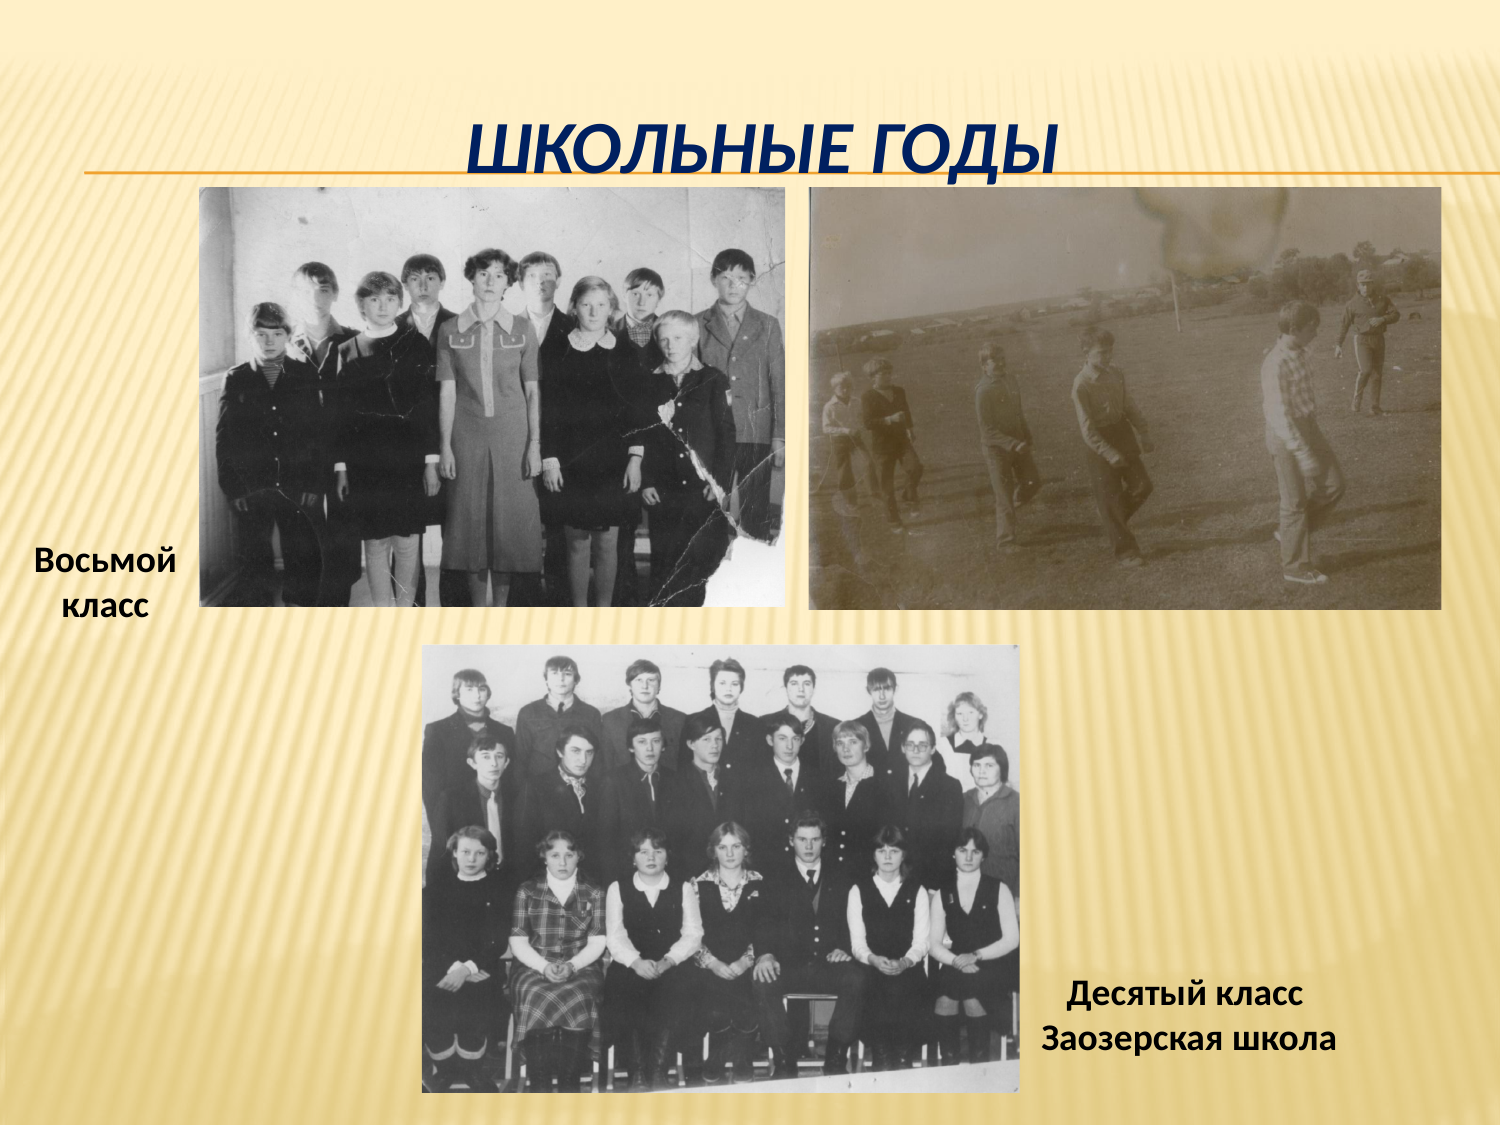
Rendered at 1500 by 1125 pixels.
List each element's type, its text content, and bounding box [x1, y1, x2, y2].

title Школьные годы [50, 75, 1475, 213]
picture [198, 187, 945, 1125]
text_box Восьмой класс [0, 527, 211, 633]
picture [421, 645, 494, 1093]
picture [1339, 187, 1442, 610]
text_box Десятый класс Заозерская школа [1019, 960, 1360, 1066]
picture [947, 725, 1020, 1093]
picture [913, 81, 1337, 716]
